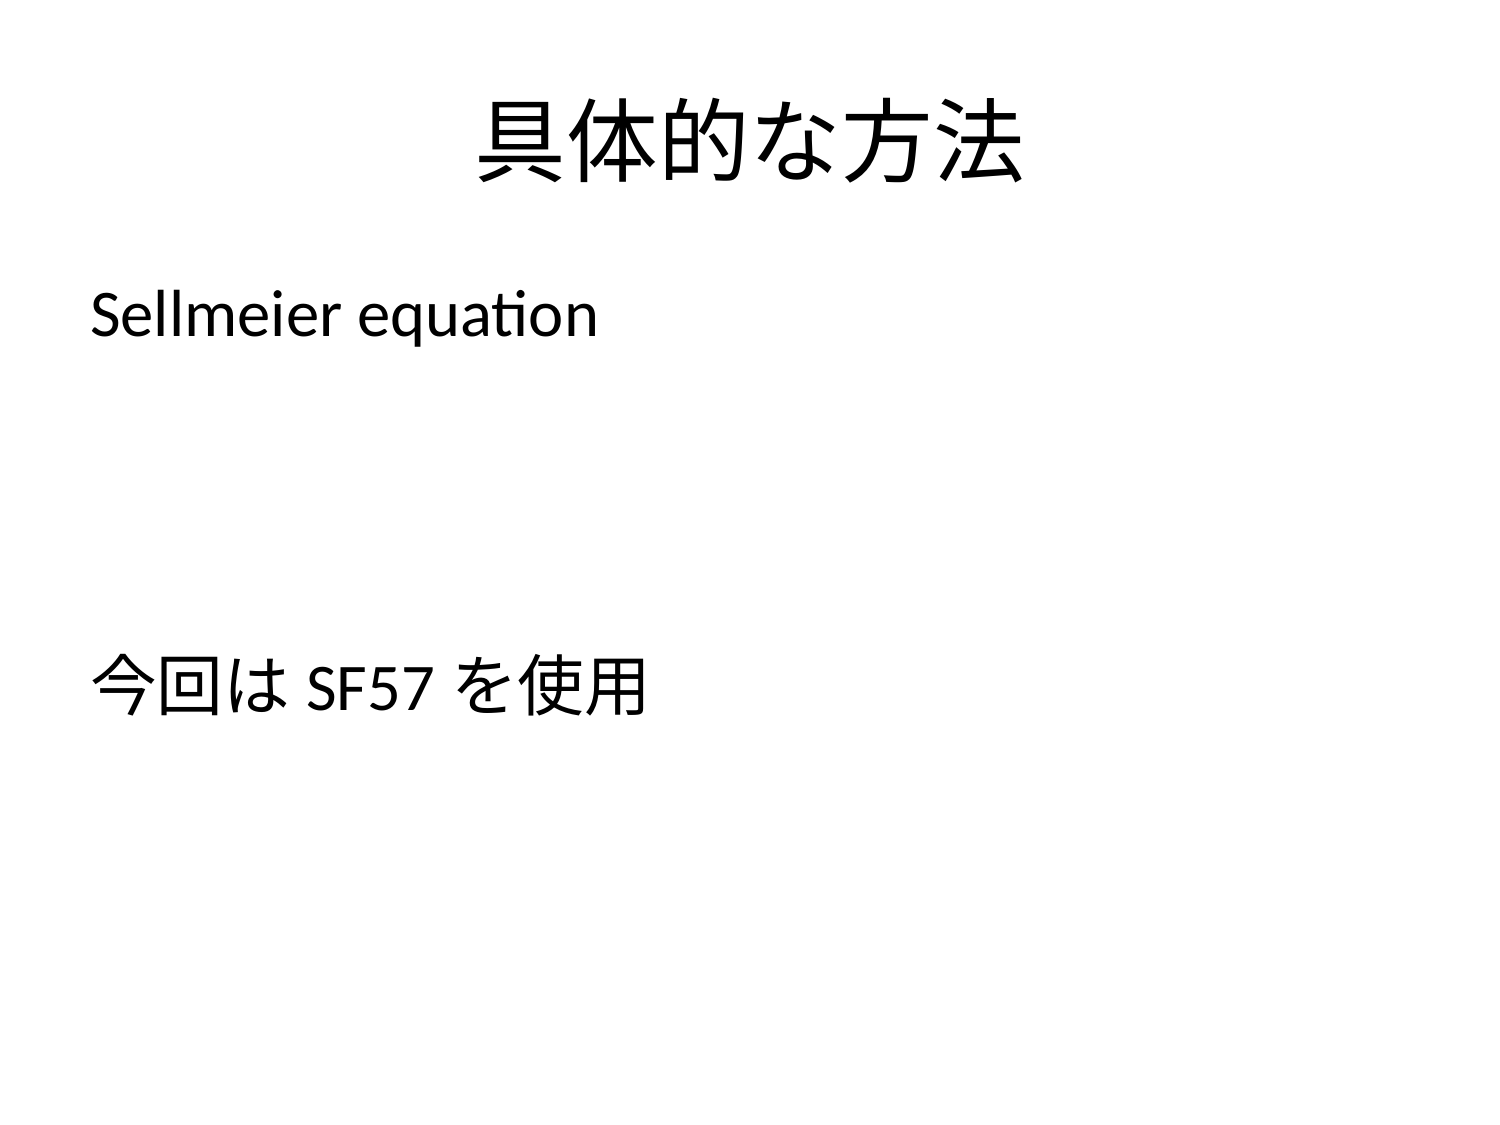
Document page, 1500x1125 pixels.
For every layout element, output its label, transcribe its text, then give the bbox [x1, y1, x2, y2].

title 具体的な方法 [75, 45, 1425, 233]
